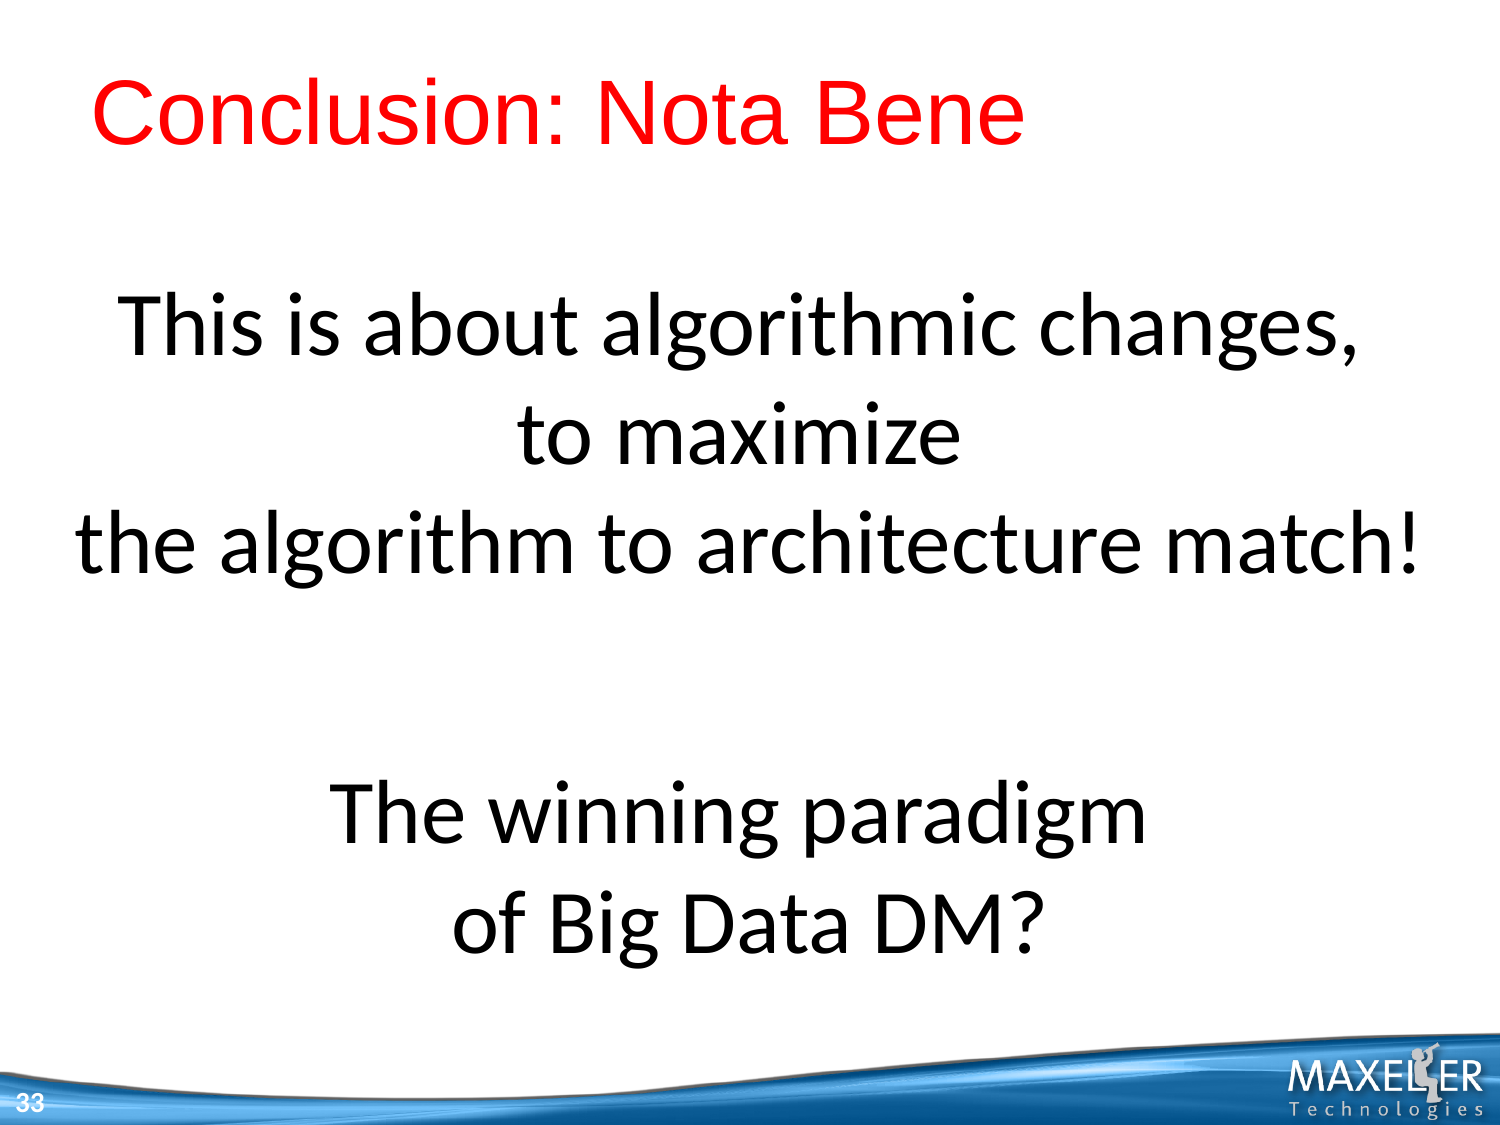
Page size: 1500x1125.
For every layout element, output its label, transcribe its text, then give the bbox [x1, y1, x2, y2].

title Conclusion: Nota Bene [75, 45, 1424, 209]
list This is about algorithmic changes, to maximize the algorithm to architecture match! The winning paradigm of Big Data DM? [50, 174, 1450, 996]
picture [0, 1023, 1500, 1125]
slide_number 33 [0, 1075, 350, 1125]
